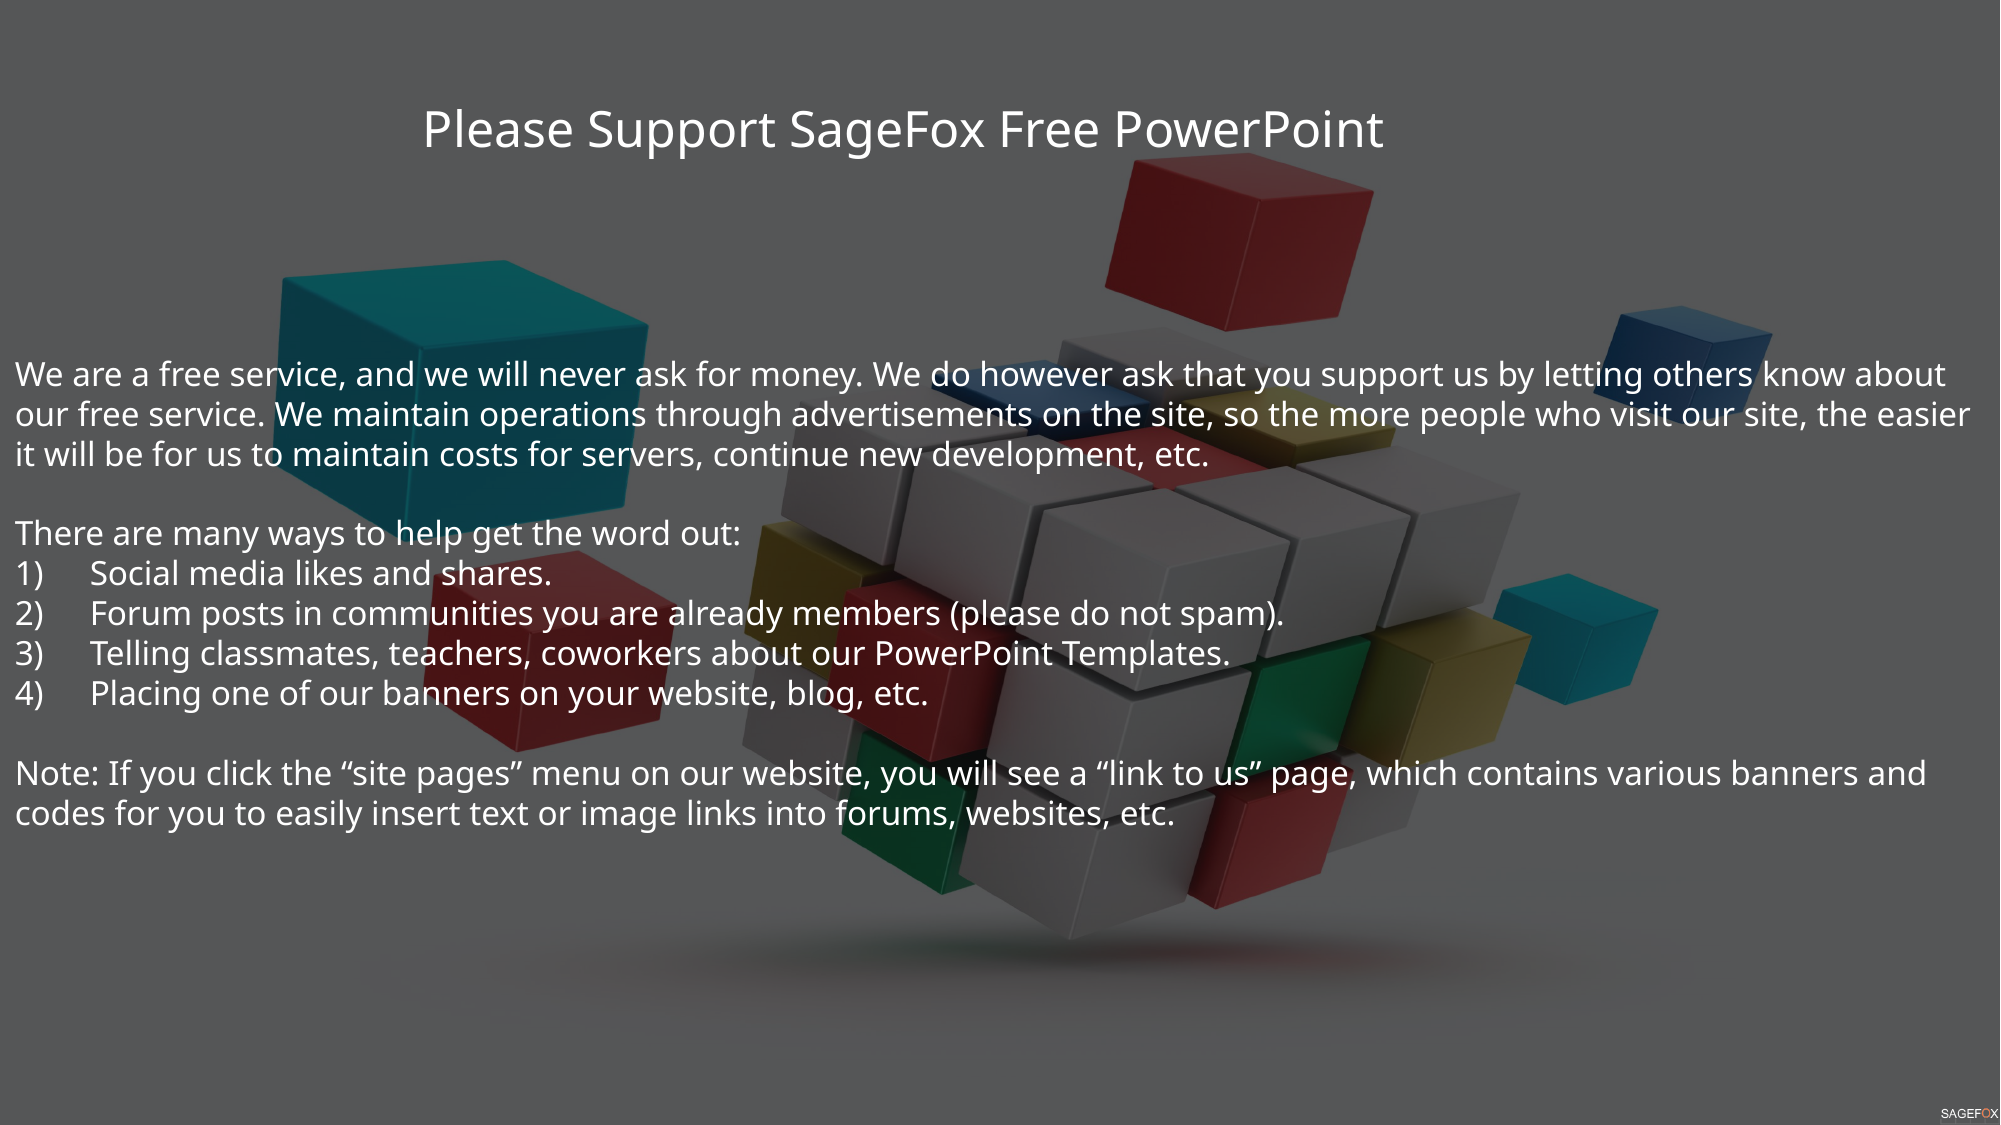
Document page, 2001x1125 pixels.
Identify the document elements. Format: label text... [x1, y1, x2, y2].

title Please Support SageFox Free PowerPoint [363, 72, 1444, 190]
text_box We are a free service, and we will never ask for money. We do however ask that you support us by letting others know about our free service. We maintain operations through advertisements on the site, so the more people who visit our site, the easier it will be for us to maintain costs for servers, continue new development, etc. There are many ways to help get the word out: Social media likes and shares. Forum posts in communities you are already members (please do not spam). Telling classmates, teachers, coworkers about our PowerPoint Templates. Placing one of our banners on your website, blog, etc. Note: If you click the “site pages” menu on our website, you will see a “link to us” page, which contains various banners and codes for you to easily insert text or image links into forums, websites, etc. [0, 0, 2000, 1125]
